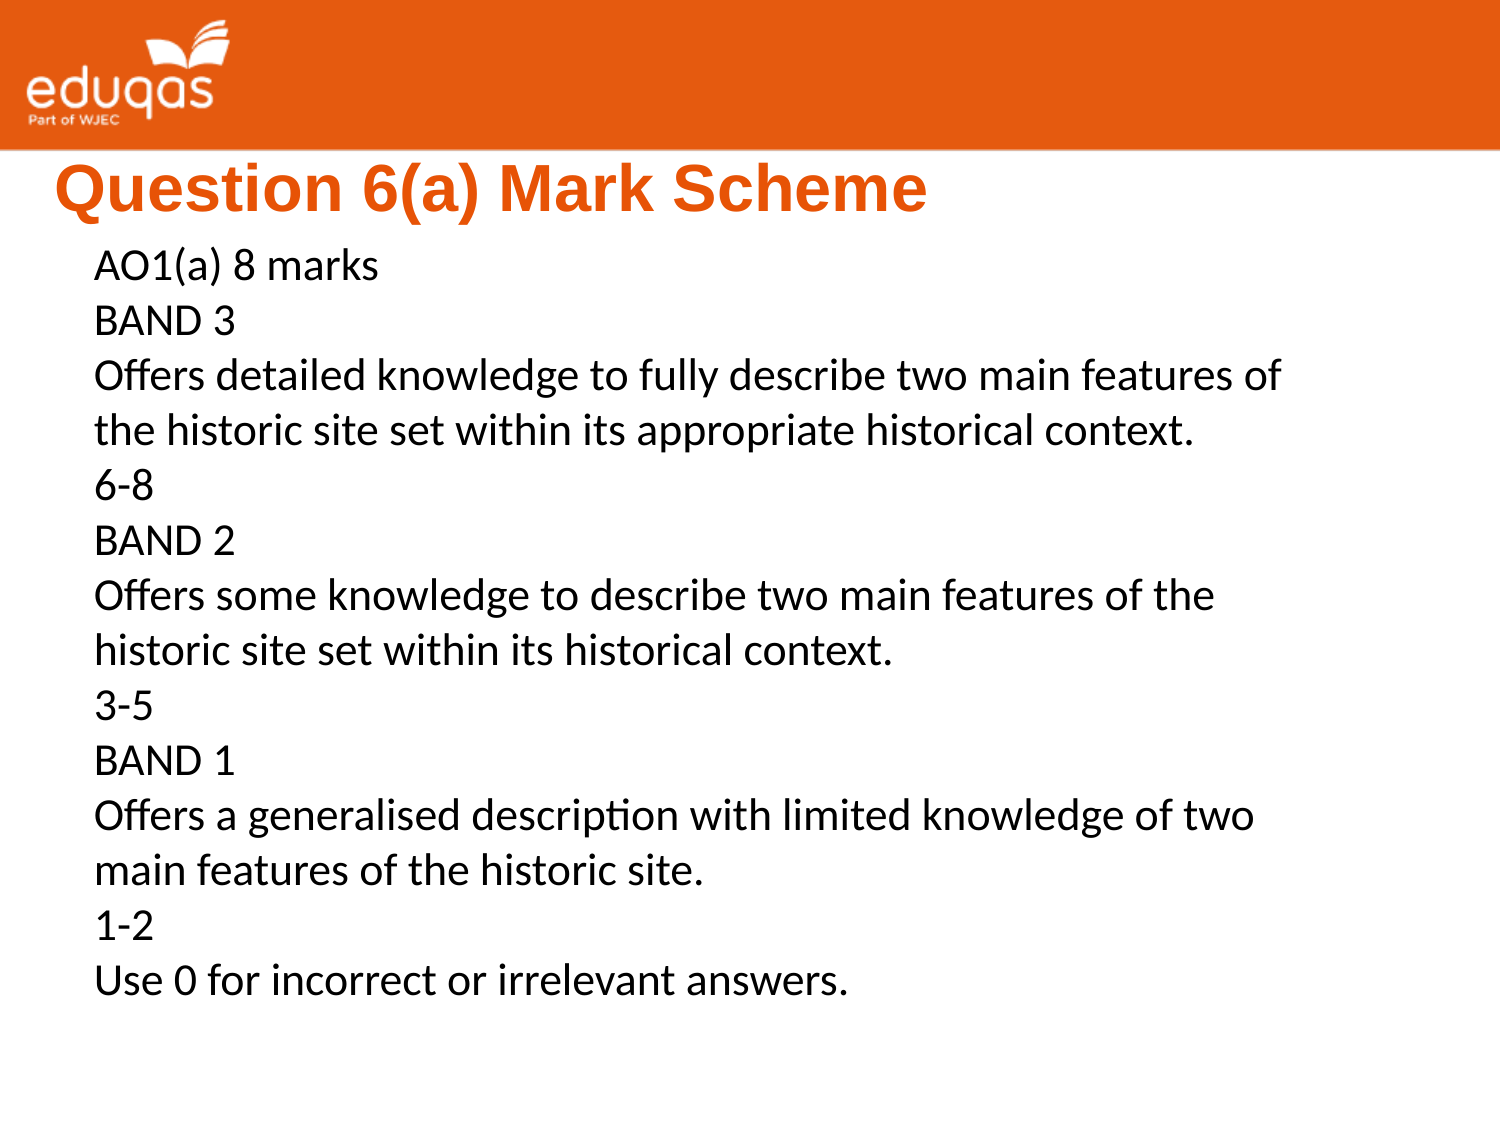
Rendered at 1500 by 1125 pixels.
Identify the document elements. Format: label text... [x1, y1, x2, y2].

text_box AO1(a) 8 marks BAND 3 Offers detailed knowledge to fully describe two main features of the historic site set within its appropriate historical context. 6-8 BAND 2 Offers some knowledge to describe two main features of the historic site set within its historical context. 3-5 BAND 1 Offers a generalised description with limited knowledge of two main features of the historic site. 1-2 Use 0 for incorrect or irrelevant answers. [78, 227, 1346, 1053]
list Question 6(a) Mark Scheme [40, 137, 1421, 309]
picture [0, 0, 1500, 215]
